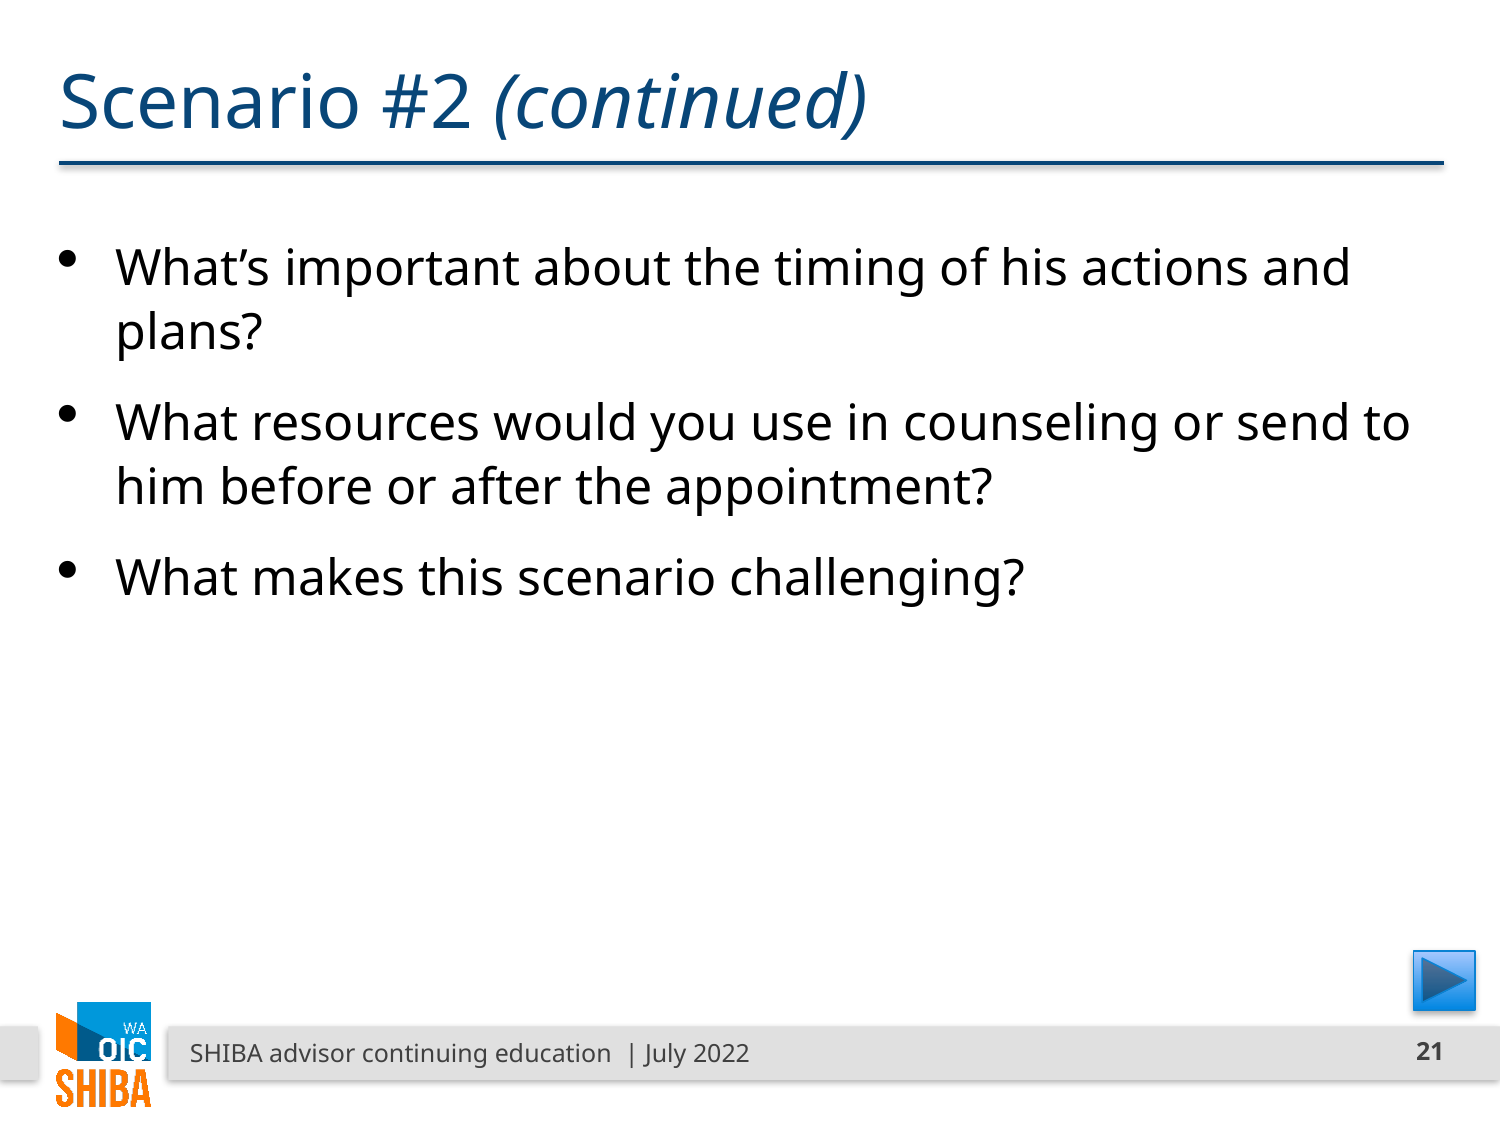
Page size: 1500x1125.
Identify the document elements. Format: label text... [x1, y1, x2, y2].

slide_number 21 [1339, 1035, 1445, 1069]
footer SHIBA advisor continuing education | July 2022 [190, 1035, 940, 1069]
picture [56, 1002, 151, 1107]
title Scenario #2 (continued) [59, 53, 1426, 170]
list What’s important about the timing of his actions and plans? What resources would you use in counseling or send to him before or after the appointment? What makes this scenario challenging? [59, 170, 1445, 1010]
text_box [1413, 950, 1476, 1011]
